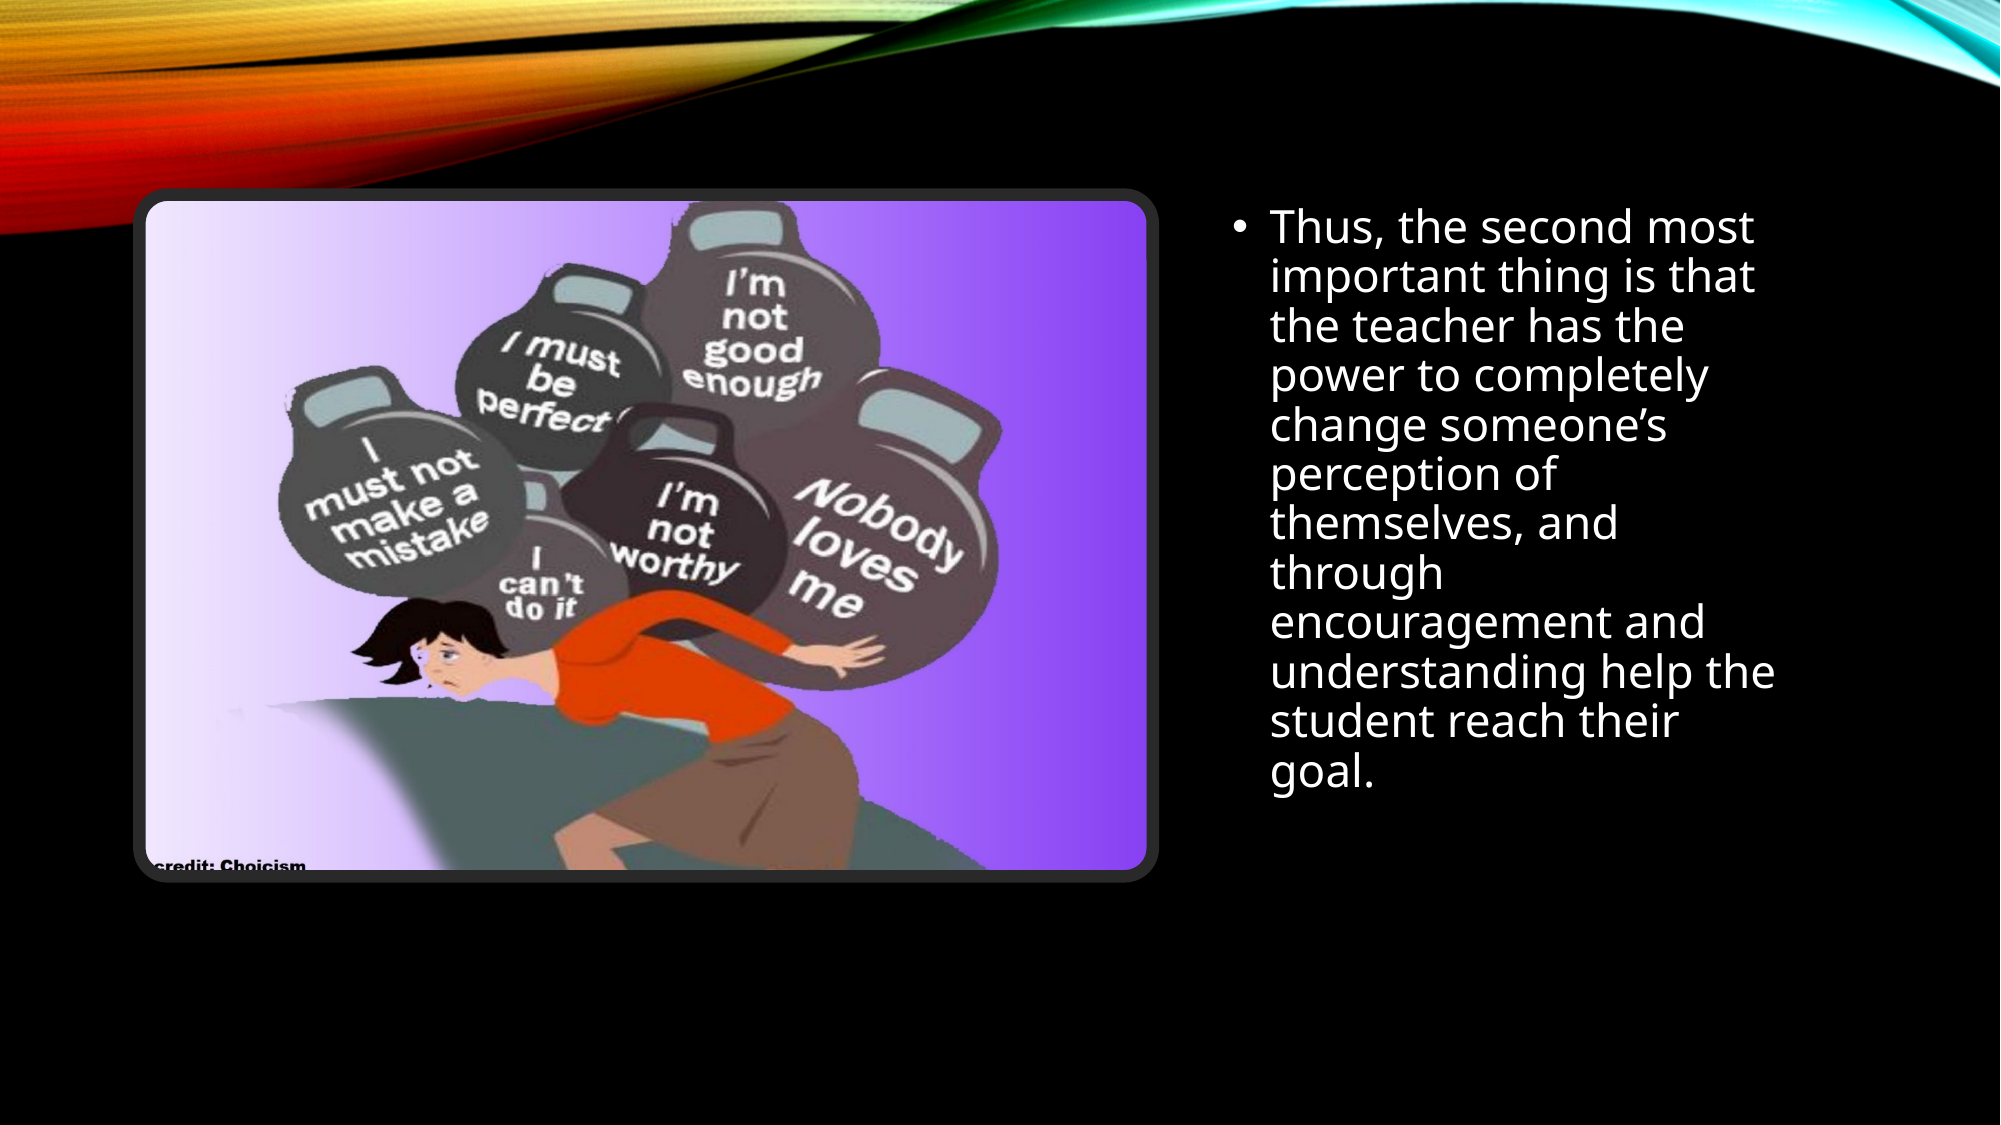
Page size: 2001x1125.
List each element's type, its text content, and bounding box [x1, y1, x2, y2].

picture [0, 0, 2000, 877]
list Thus, the second most important thing is that the teacher has the power to completely change someone’s perception of themselves, and through encouragement and understanding help the student reach their goal. [1217, 196, 1809, 1022]
